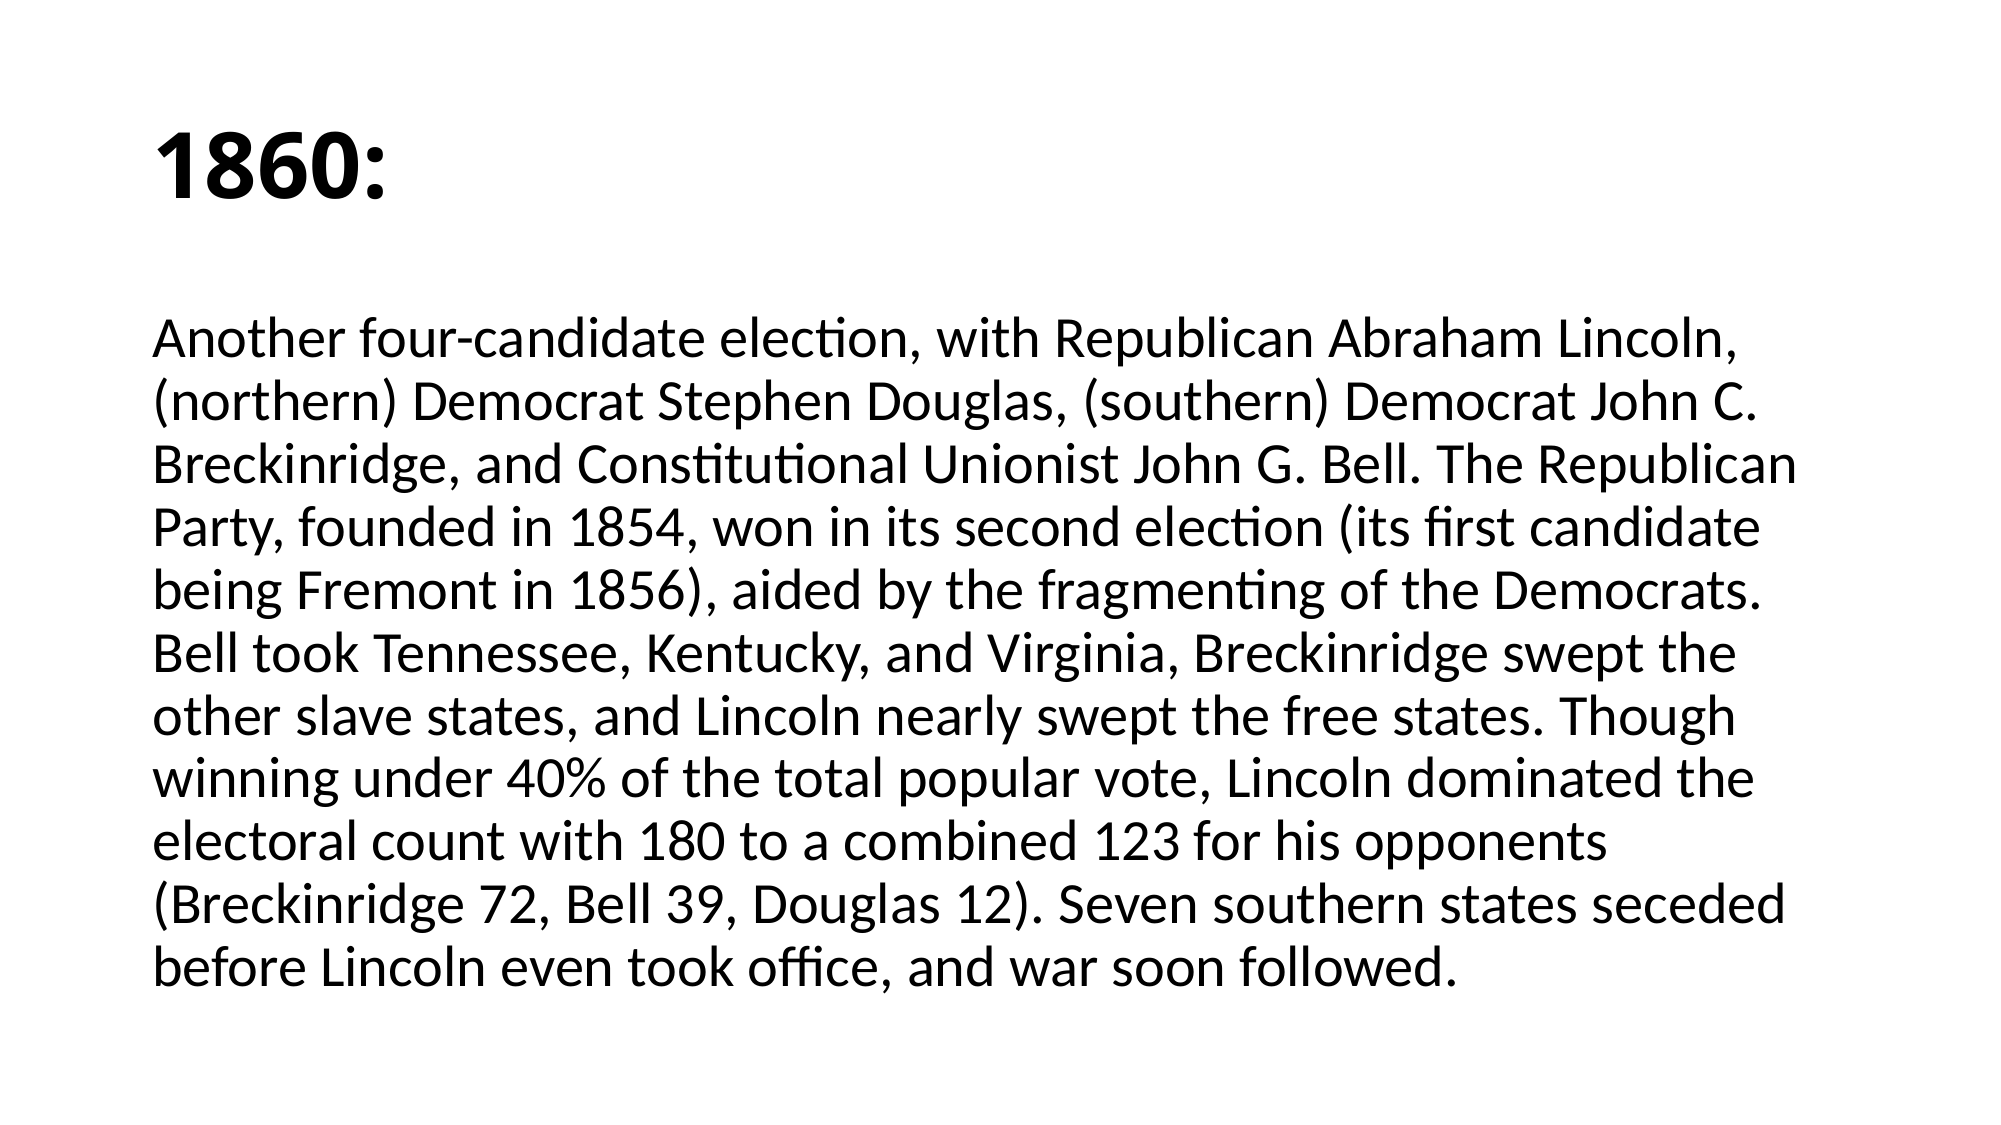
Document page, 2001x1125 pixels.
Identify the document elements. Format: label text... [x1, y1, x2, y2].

list Another four-candidate election, with Republican Abraham Lincoln, (northern) Democrat Stephen Douglas, (southern) Democrat John C. Breckinridge, and Constitutional Unionist John G. Bell. The Republican Party, founded in 1854, won in its second election (its first candidate being Fremont in 1856), aided by the fragmenting of the Democrats. Bell took Tennessee, Kentucky, and Virginia, Breckinridge swept the other slave states, and Lincoln nearly swept the free states. Though winning under 40% of the total popular vote, Lincoln dominated the electoral count with 180 to a combined 123 for his opponents (Breckinridge 72, Bell 39, Douglas 12). Seven southern states seceded before Lincoln even took office, and war soon followed. [137, 299, 1863, 1014]
title 1860: [137, 59, 1863, 278]
